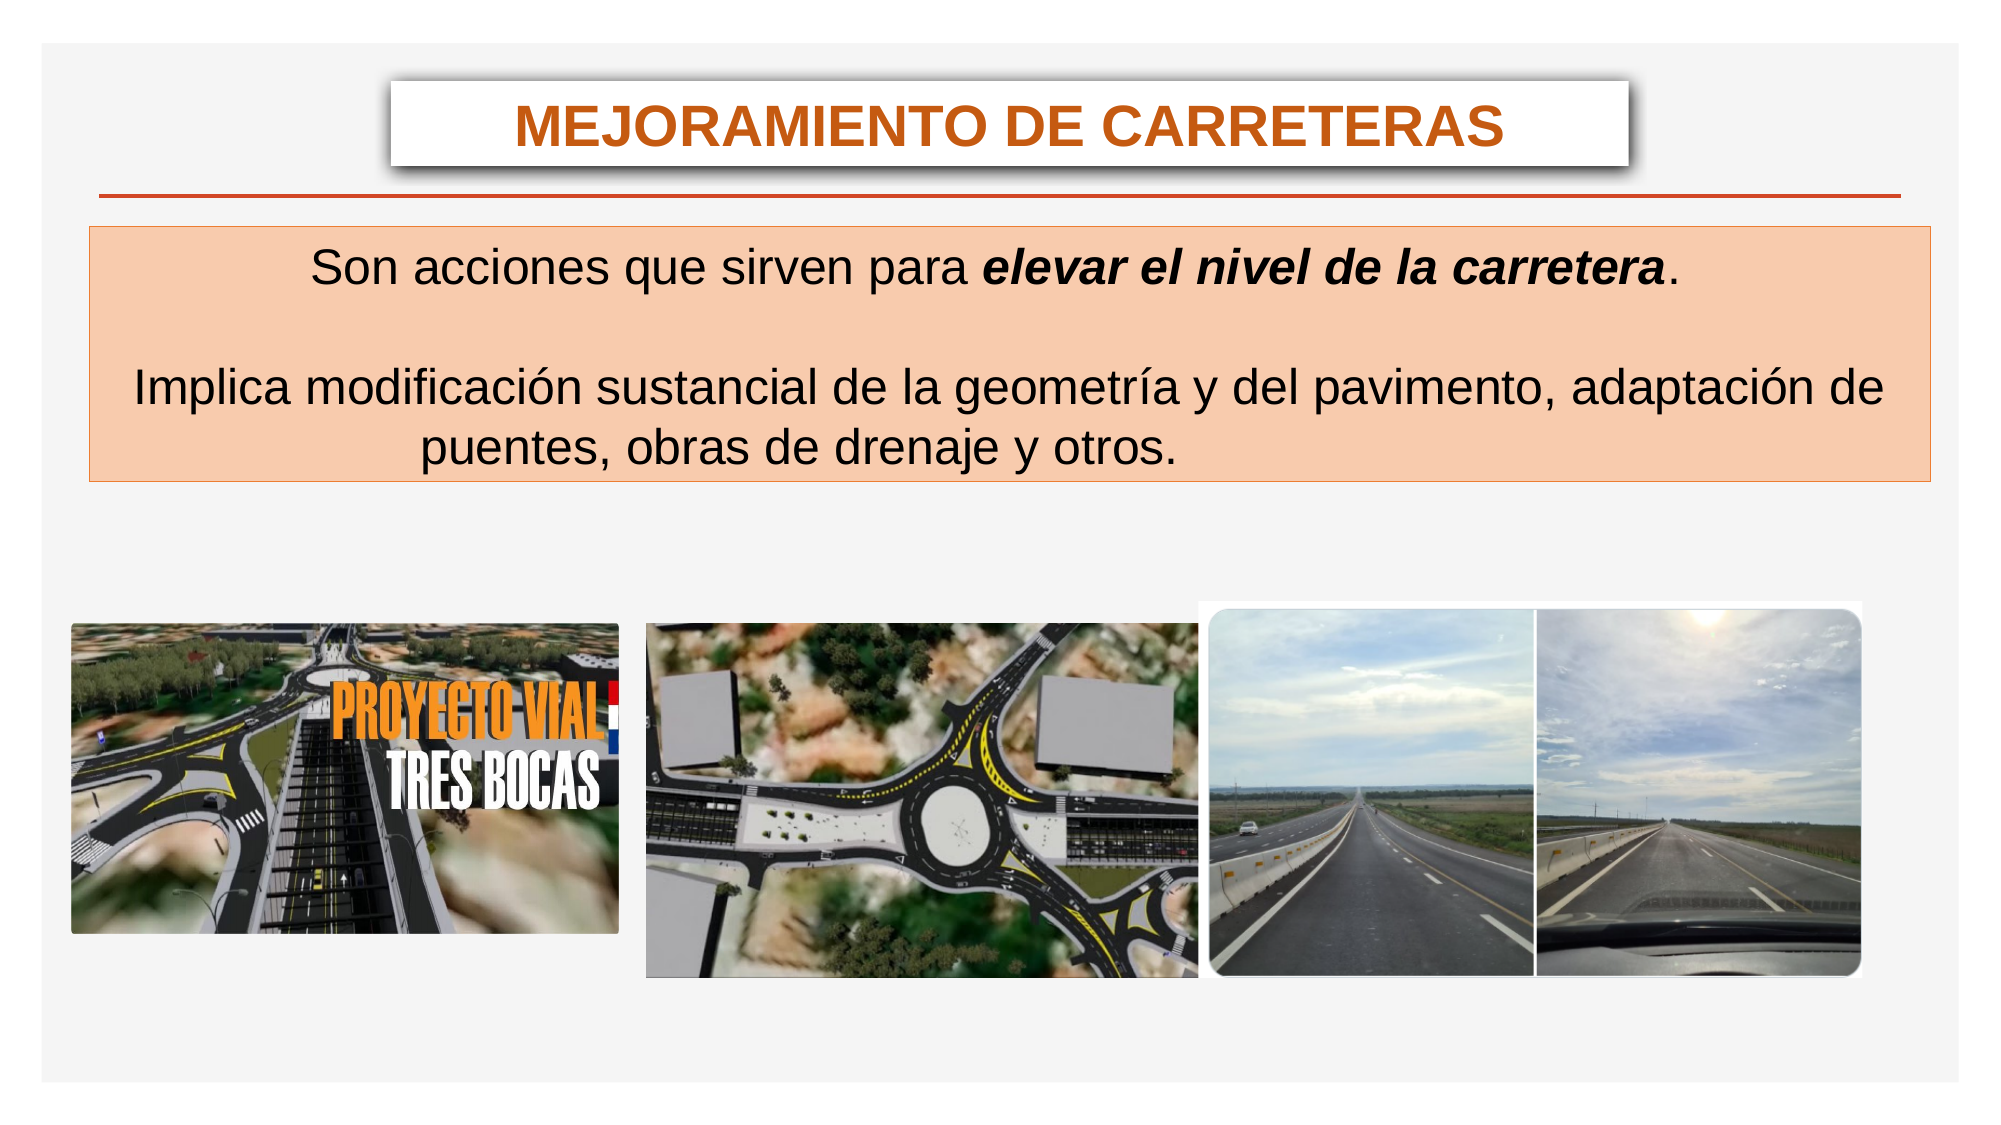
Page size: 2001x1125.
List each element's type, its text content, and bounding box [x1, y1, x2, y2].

text_box MEJORAMIENTO DE CARRETERAS [390, 81, 1629, 166]
picture [646, 601, 1863, 978]
picture [71, 623, 619, 934]
text_box Son acciones que sirven para elevar el nivel de la carretera. Implica modificación sustancial de la geometría y del pavimento, adaptación de puentes, obras de drenaje y otros. [89, 226, 1931, 482]
